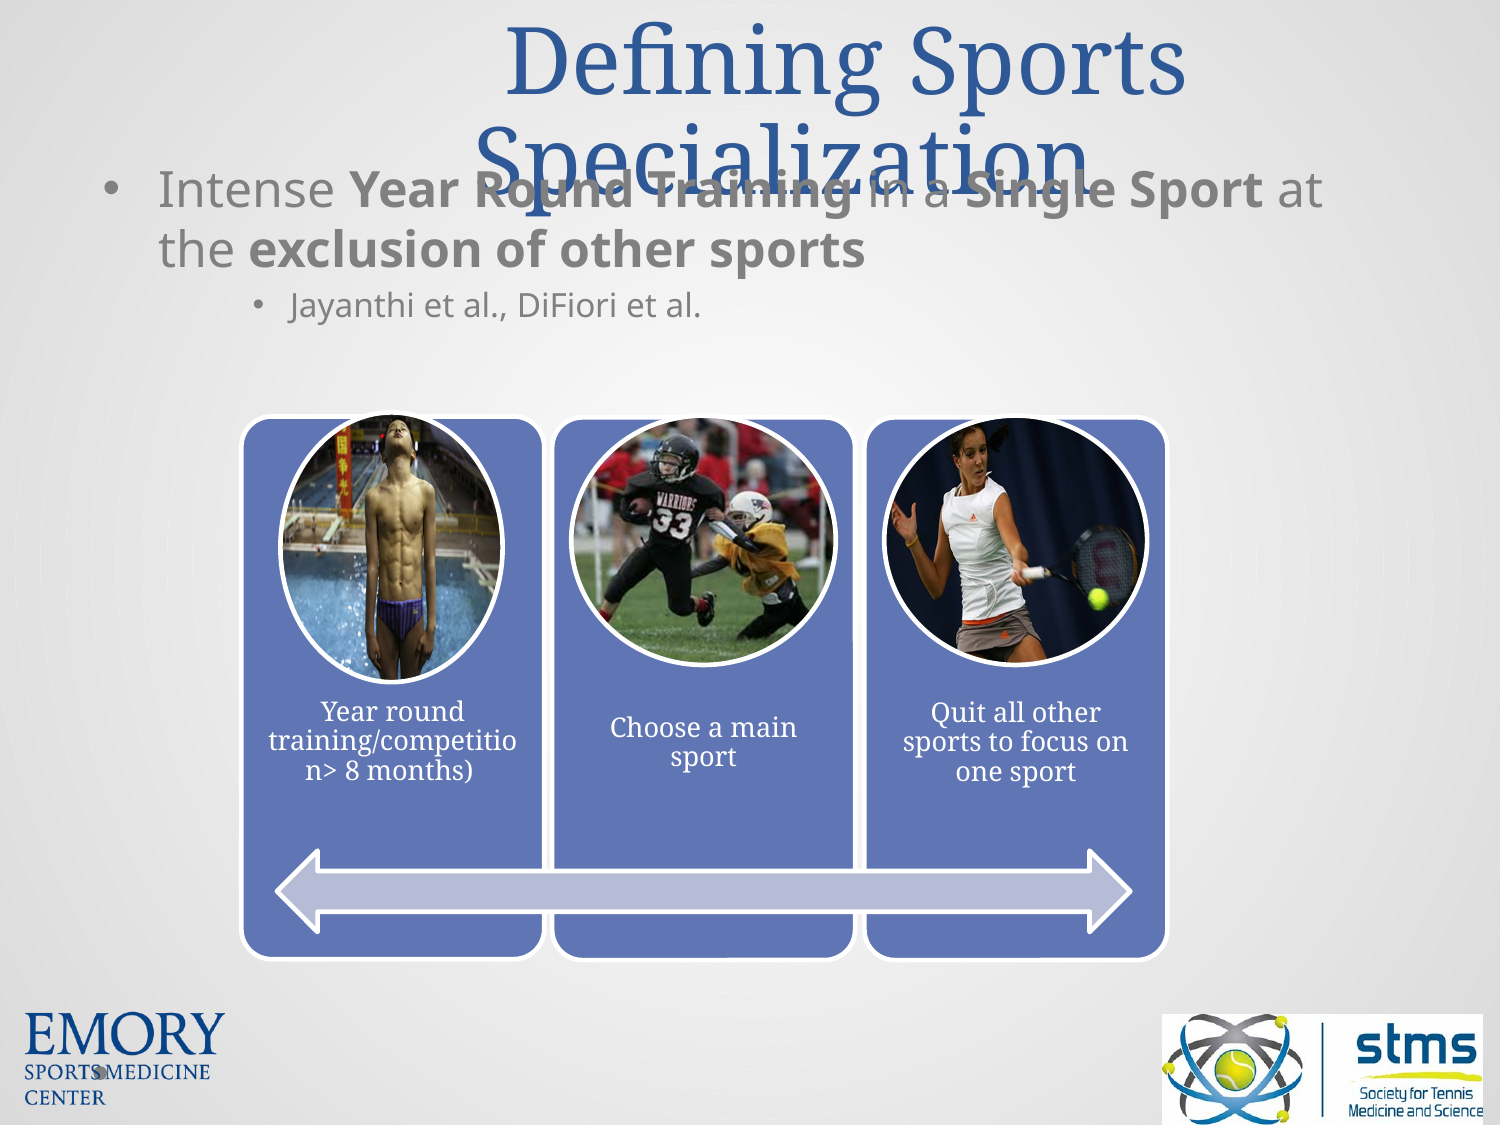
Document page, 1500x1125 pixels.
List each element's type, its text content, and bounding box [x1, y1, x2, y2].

picture [24, 1011, 225, 1105]
picture [1162, 1014, 1483, 1125]
list Intense Year Round Training in a Single Sport at the exclusion of other sports Jayanthi et al., DiFiori et al. [87, 149, 1382, 864]
title Defining Sports Specialization [137, 3, 1432, 221]
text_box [239, 416, 1168, 960]
